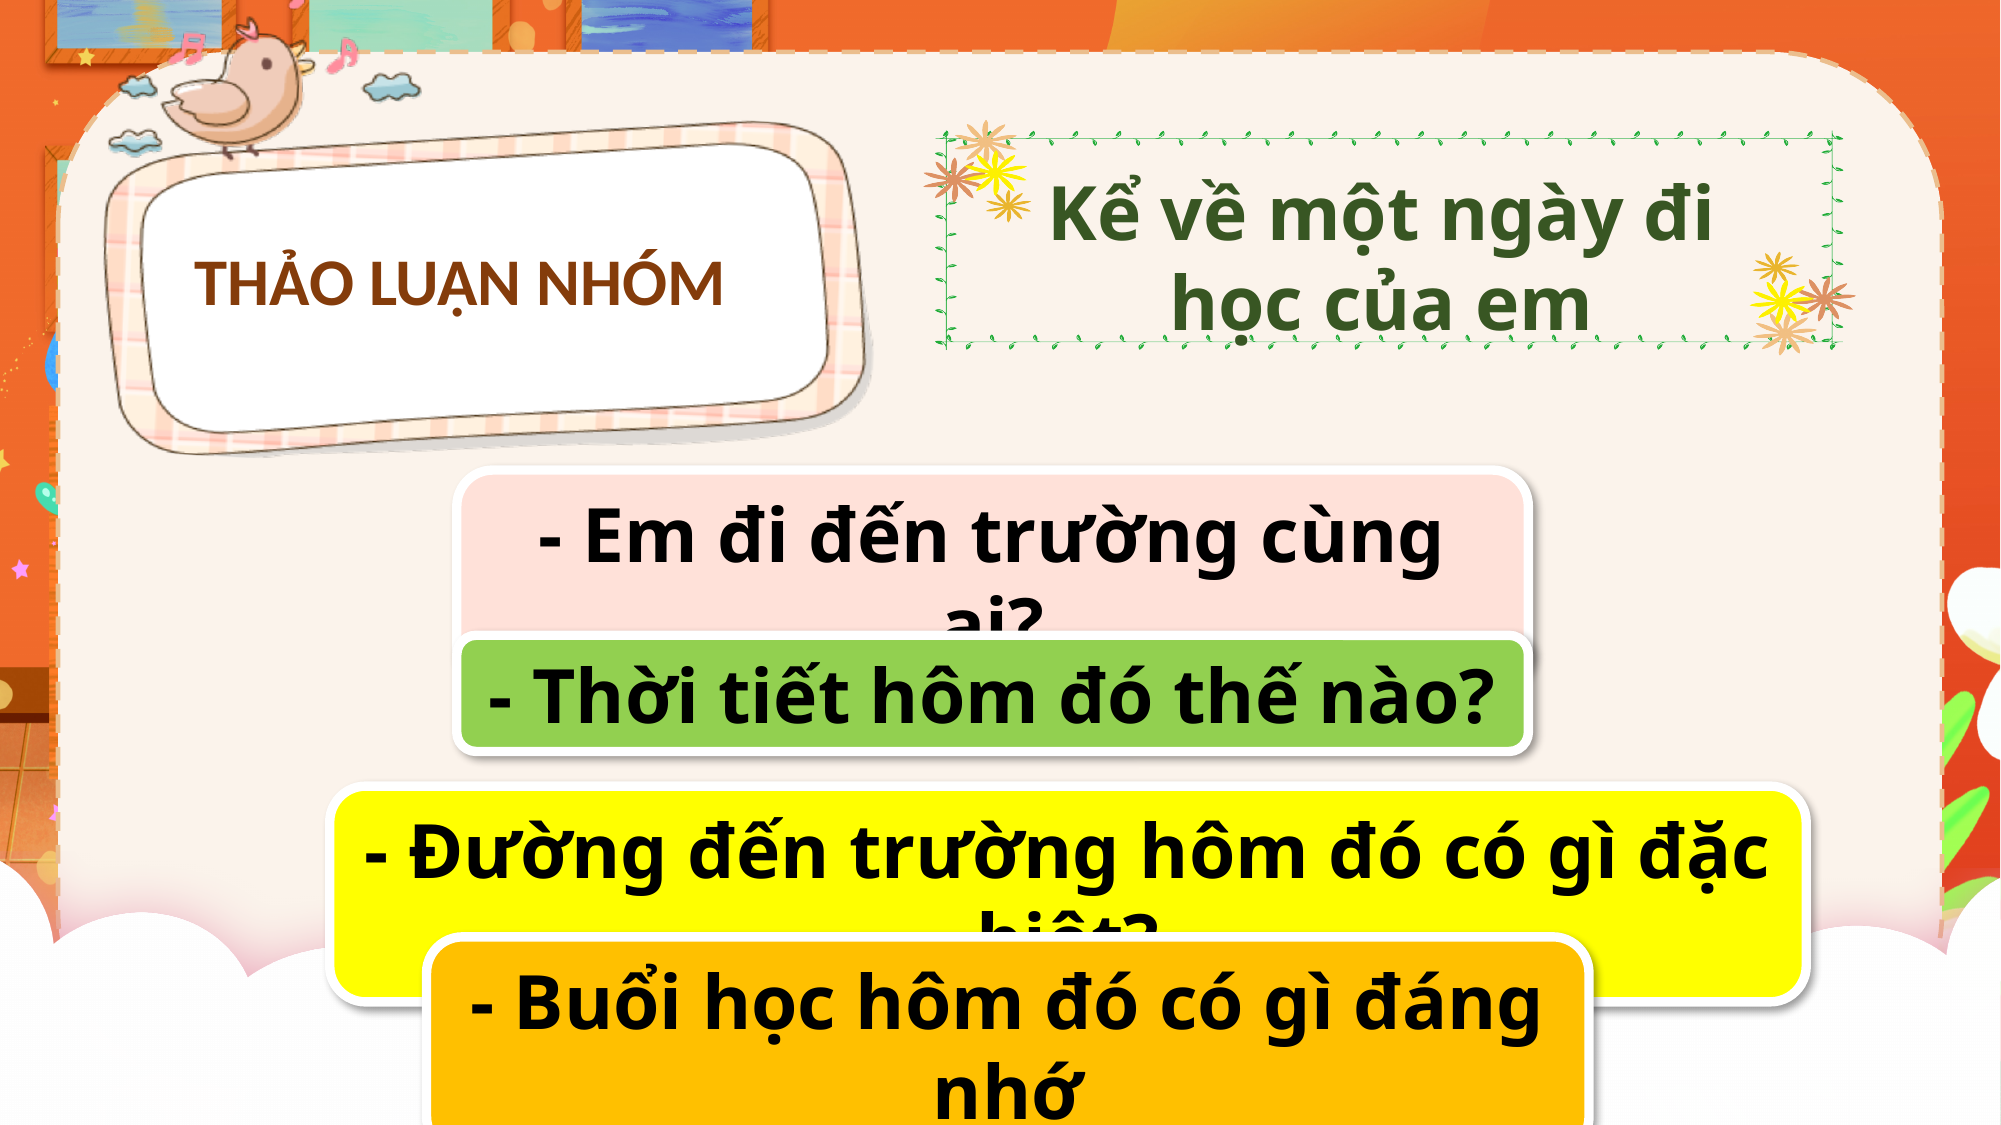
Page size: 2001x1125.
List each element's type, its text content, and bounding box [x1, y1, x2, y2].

text_box - Em đi đến trường cùng ai? [456, 470, 1529, 649]
text_box - Đường đến trường hôm đó có gì đặc biệt? [329, 786, 1807, 1002]
text_box - Thời tiết hôm đó thế nào? [456, 635, 1529, 752]
picture [0, 0, 2001, 1125]
text_box - Buổi học hôm đó có gì đáng nhớ [426, 936, 1590, 1125]
